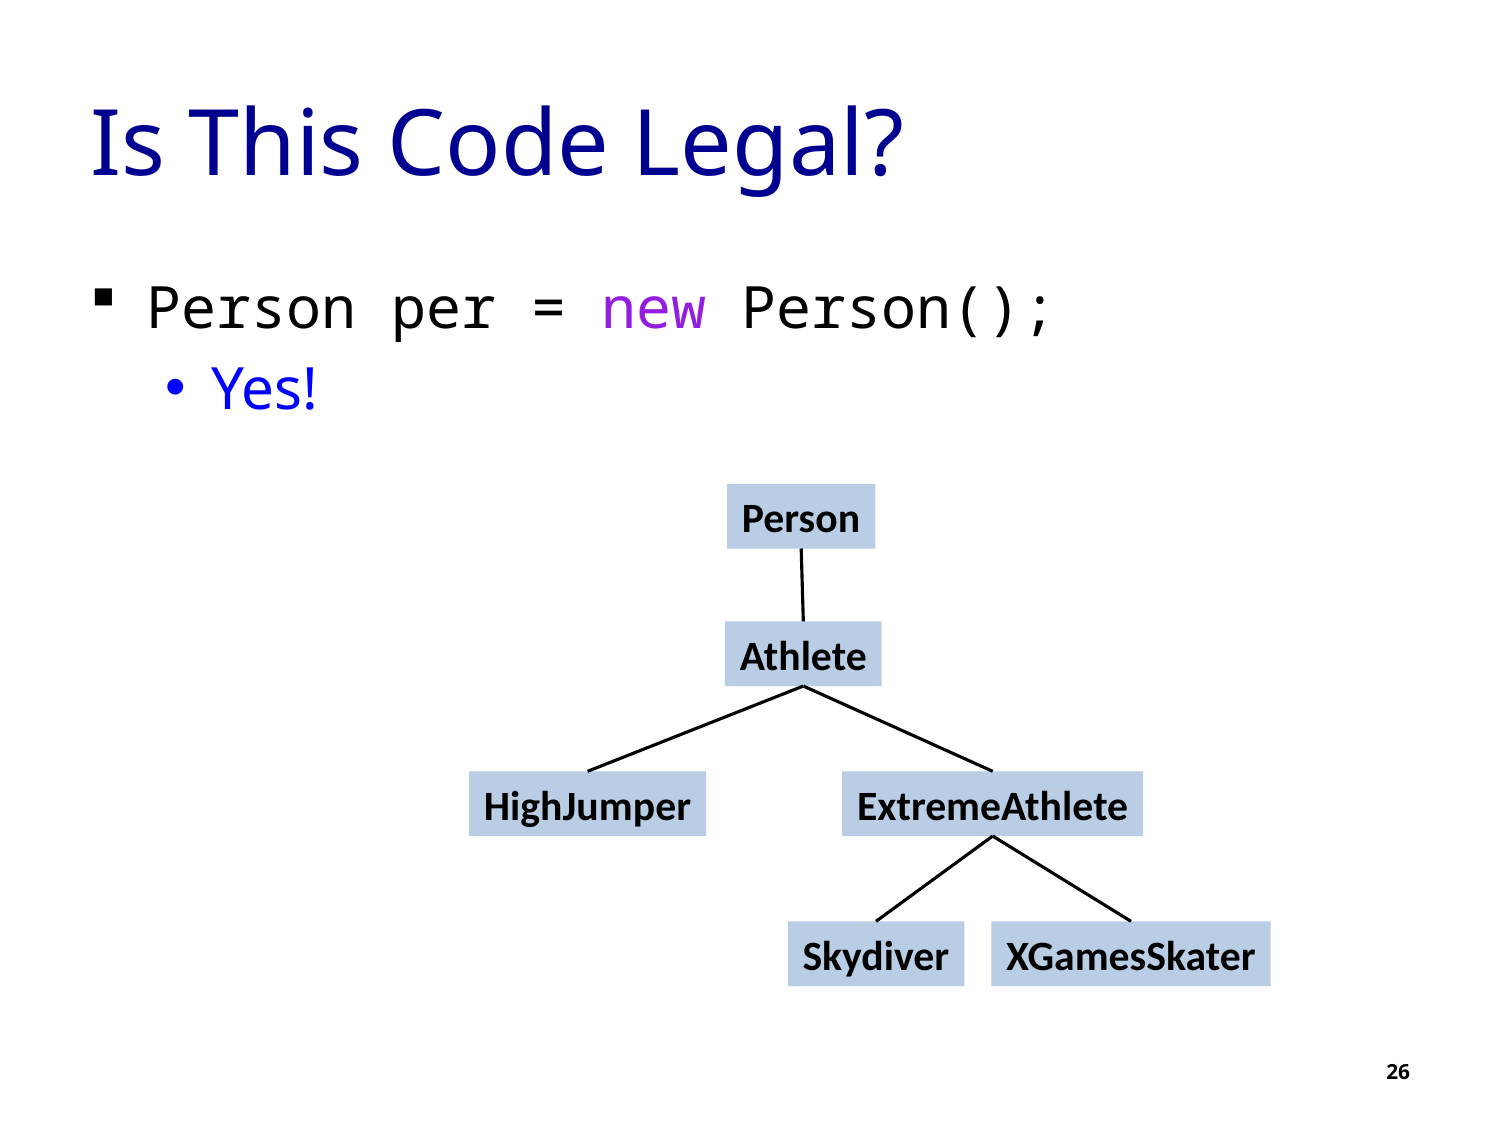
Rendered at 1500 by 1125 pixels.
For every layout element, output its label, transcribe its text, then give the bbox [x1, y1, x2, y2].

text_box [467, 483, 1274, 988]
list Person per = new Person(); Yes! [75, 262, 1425, 1005]
slide_number 26 [1074, 1042, 1425, 1103]
title Is This Code Legal? [75, 45, 1425, 233]
